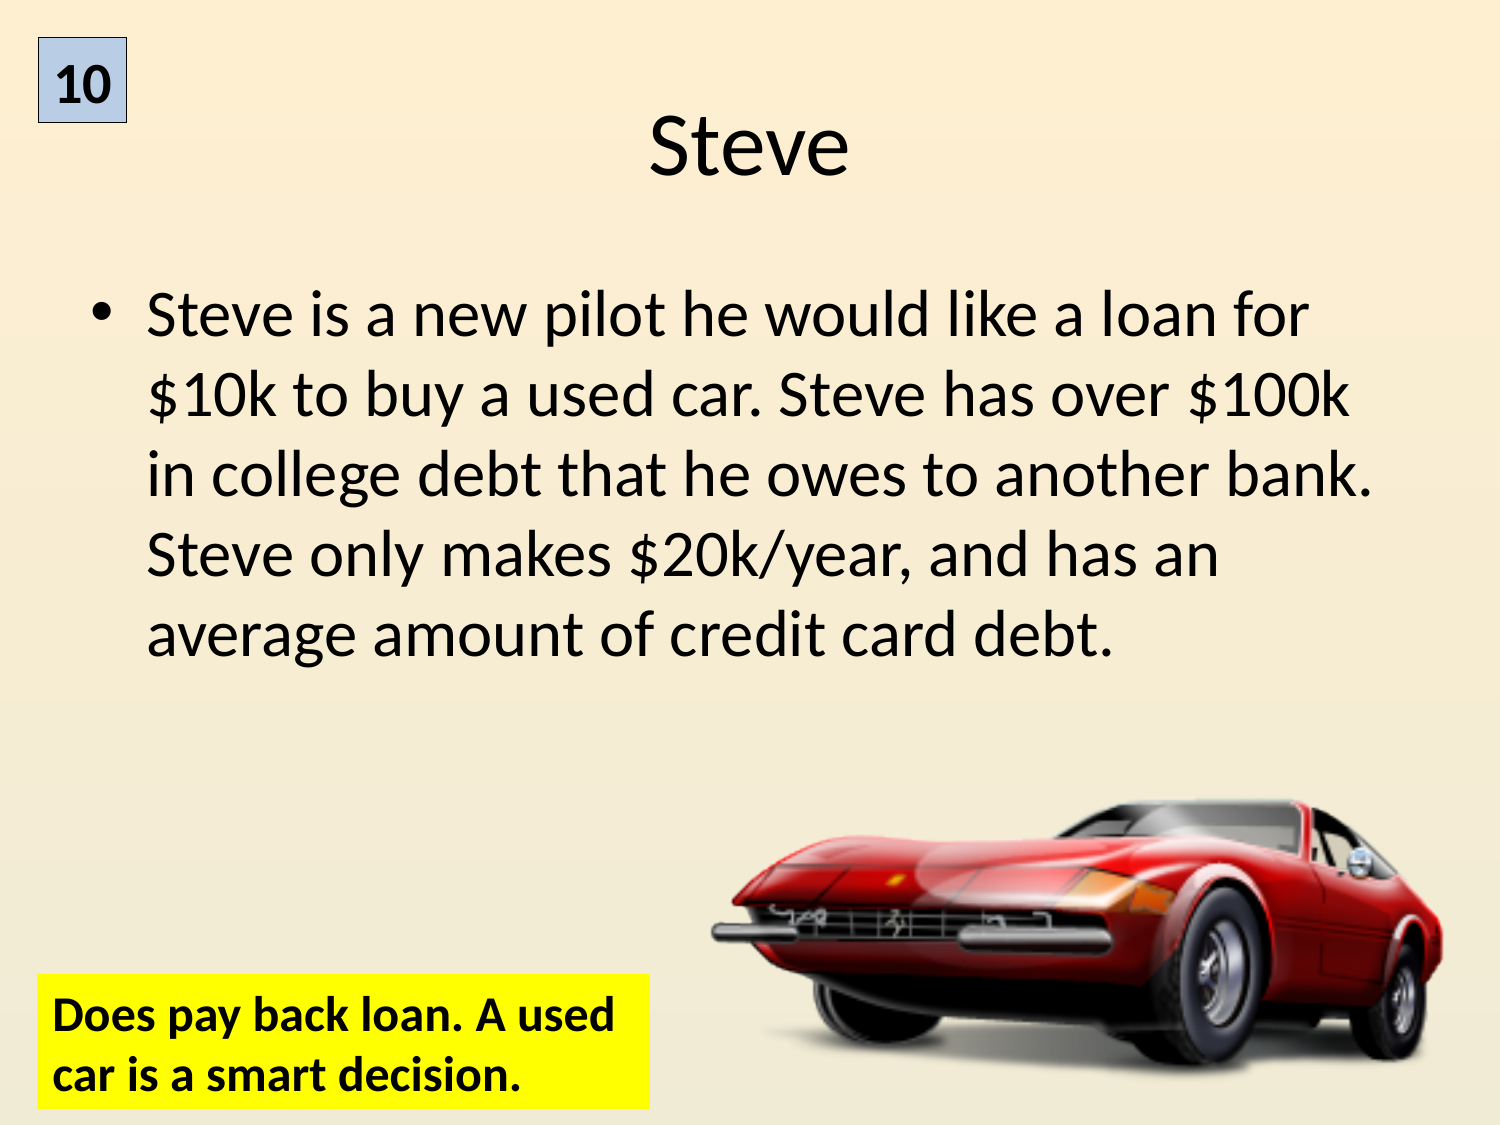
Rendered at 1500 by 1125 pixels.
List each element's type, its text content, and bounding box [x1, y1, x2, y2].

text_box 10 [38, 37, 127, 123]
list Steve is a new pilot he would like a loan for $10k to buy a used car. Steve has over $100k in college debt that he owes to another bank. Steve only makes $20k/year, and has an average amount of credit card debt. [75, 262, 1425, 1005]
title Steve [75, 45, 1425, 233]
text_box Does pay back loan. A used car is a smart decision. [37, 974, 650, 1109]
picture [690, 749, 1463, 1125]
